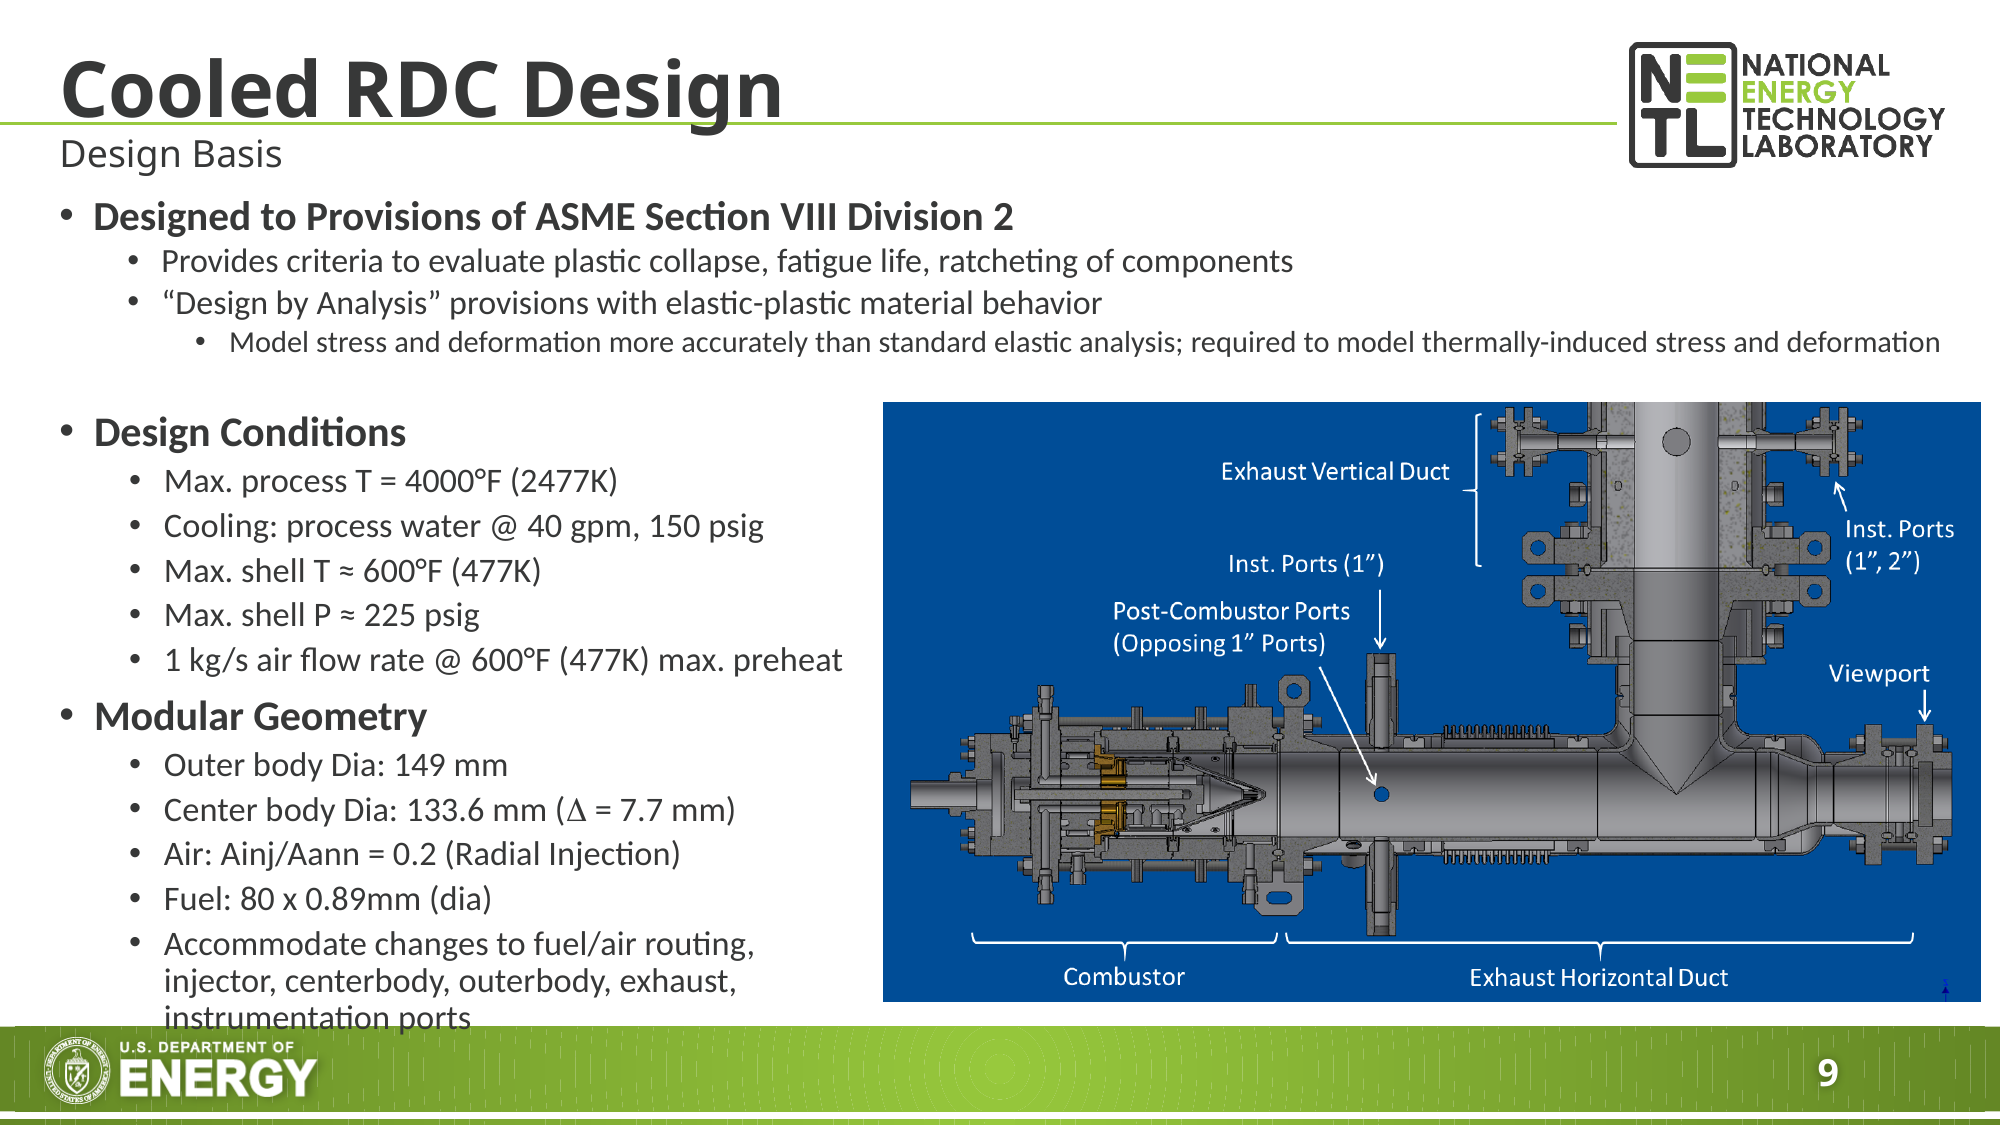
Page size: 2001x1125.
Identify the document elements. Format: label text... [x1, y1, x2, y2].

picture [883, 402, 1981, 1009]
text_box Designed to Provisions of ASME Section VIII Division 2 Provides criteria to evaluate plastic collapse, fatigue life, ratcheting of components “Design by Analysis” provisions with elastic-plastic material behavior Model stress and deformation more accurately than standard elastic analysis; required to model thermally-induced stress and deformation [44, 187, 1965, 404]
title Cooled RDC Design [44, 42, 1945, 127]
subtitle Design Basis [44, 127, 1945, 187]
list Design Conditions Max. process T = 4000°F (2477K) Cooling: process water @ 40 gpm, 150 psig Max. shell T ≈ 600°F (477K) Max. shell P ≈ 225 psig 1 kg/s air flow rate @ 600°F (477K) max. preheat Modular Geometry Outer body Dia: 149 mm Center body Dia: 133.6 mm (D = 7.7 mm) Air: Ainj/Aann = 0.2 (Radial Injection) Fuel: 80 x 0.89mm (dia) Accommodate changes to fuel/air routing, injector, centerbody, outerbody, exhaust, instrumentation ports [44, 404, 884, 1052]
picture [44, 1052, 324, 1104]
